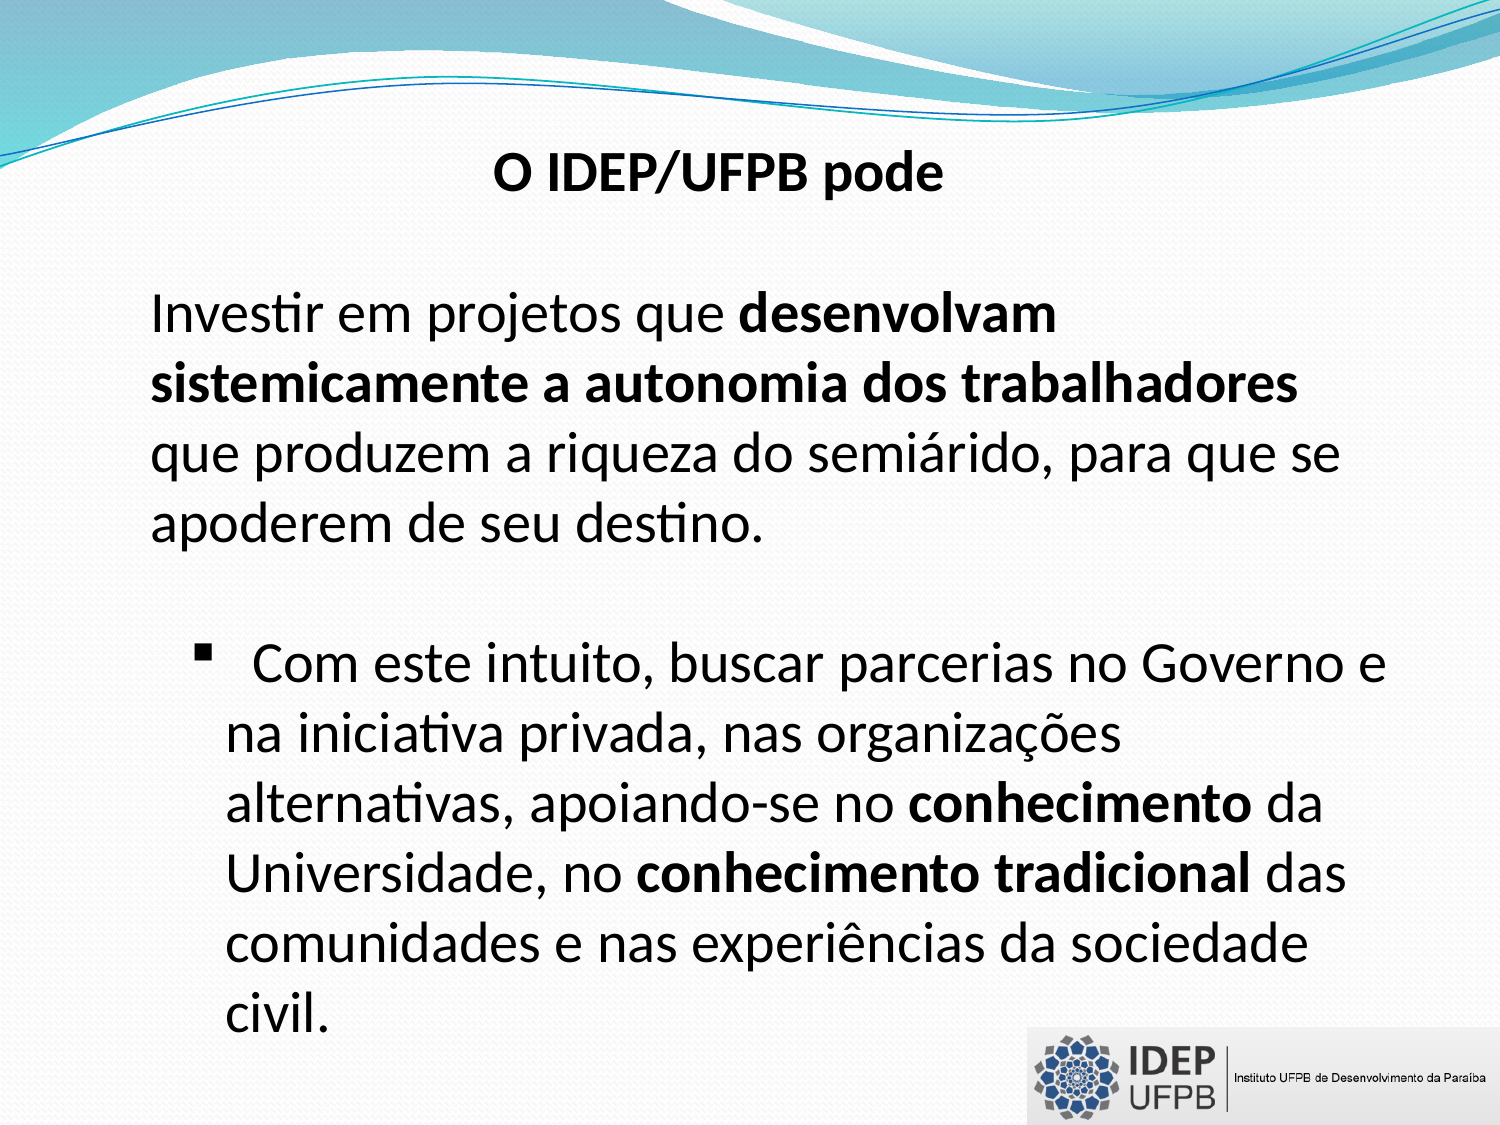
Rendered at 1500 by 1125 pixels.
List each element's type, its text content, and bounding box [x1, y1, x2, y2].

picture [1027, 1026, 1500, 1125]
text_box Investir em projetos que desenvolvam sistemicamente a autonomia dos trabalhadores que produzem a riqueza do semiárido, para que se apoderem de seu destino. Com este intuito, buscar parcerias no Governo e na iniciativa privada, nas organizações alternativas, apoiando-se no conhecimento da Universidade, no conhecimento tradicional das comunidades e nas experiências da sociedade civil. [135, 267, 1424, 1052]
text_box O IDEP/UFPB pode [159, 125, 1294, 211]
